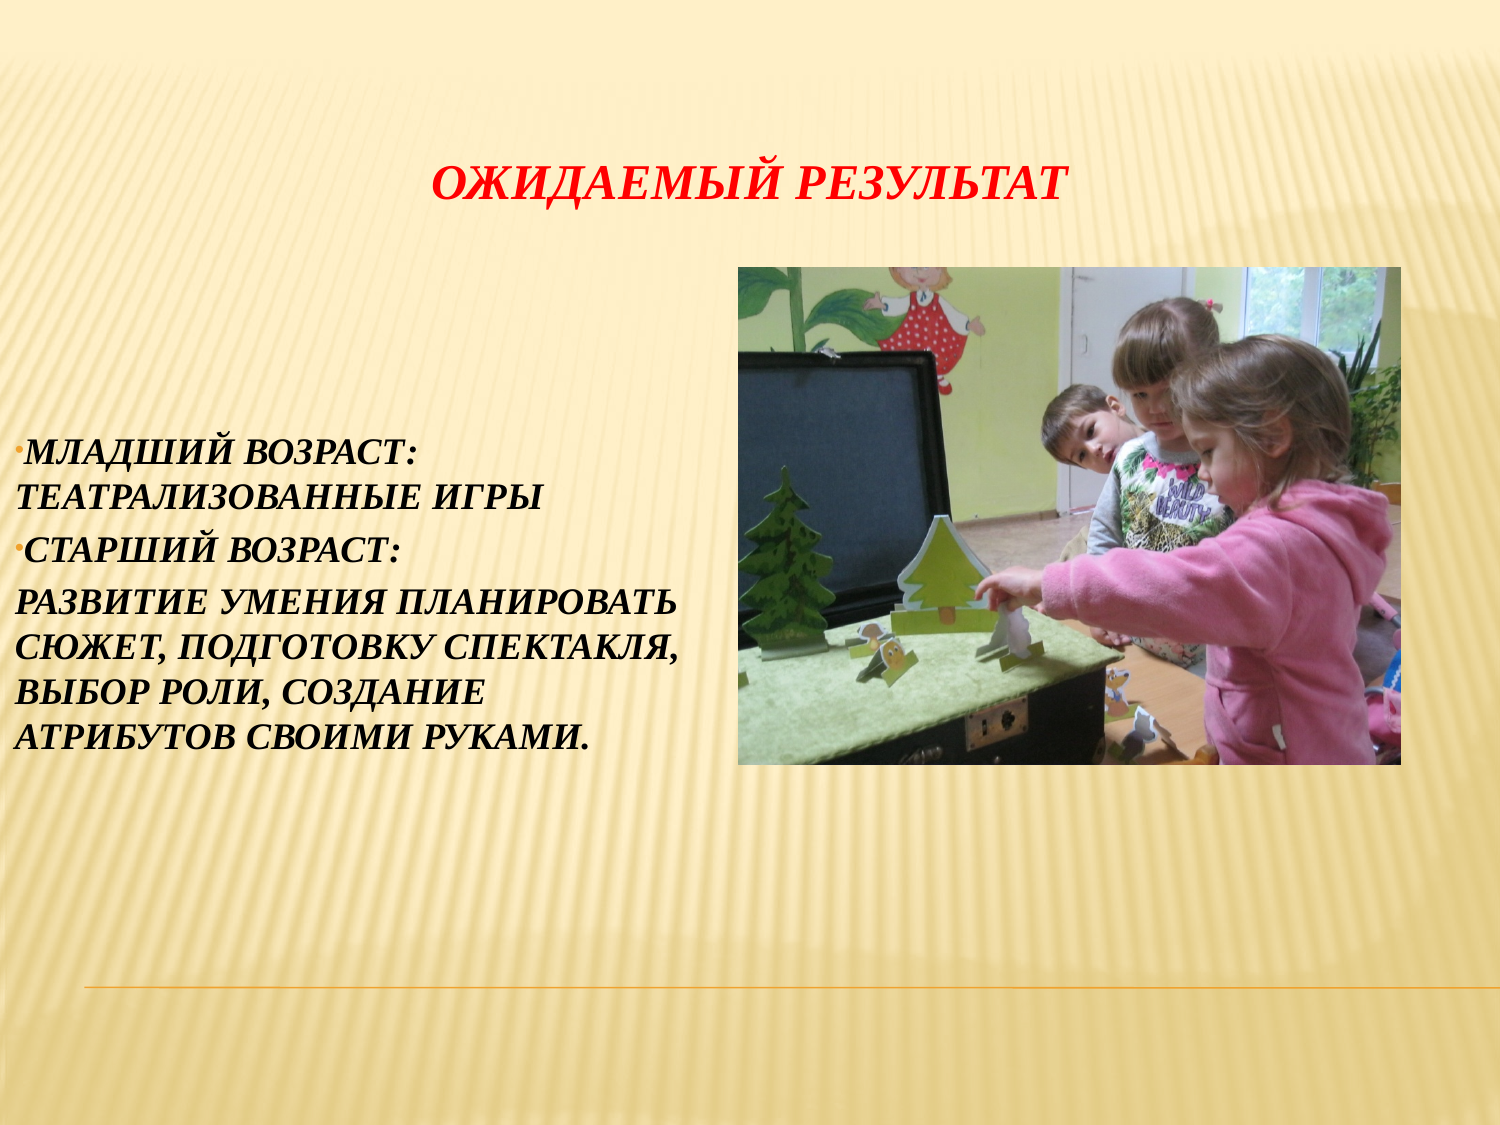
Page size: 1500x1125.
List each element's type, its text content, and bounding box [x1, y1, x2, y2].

title Ожидаемый результат [75, 115, 1425, 244]
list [737, 266, 1402, 765]
list Младший возраст: театрализованные игры Старший возраст: развитие умения планировать сюжет, подготовку спектакля, выбор роли, создание атрибутов своими руками. [0, 172, 709, 1012]
